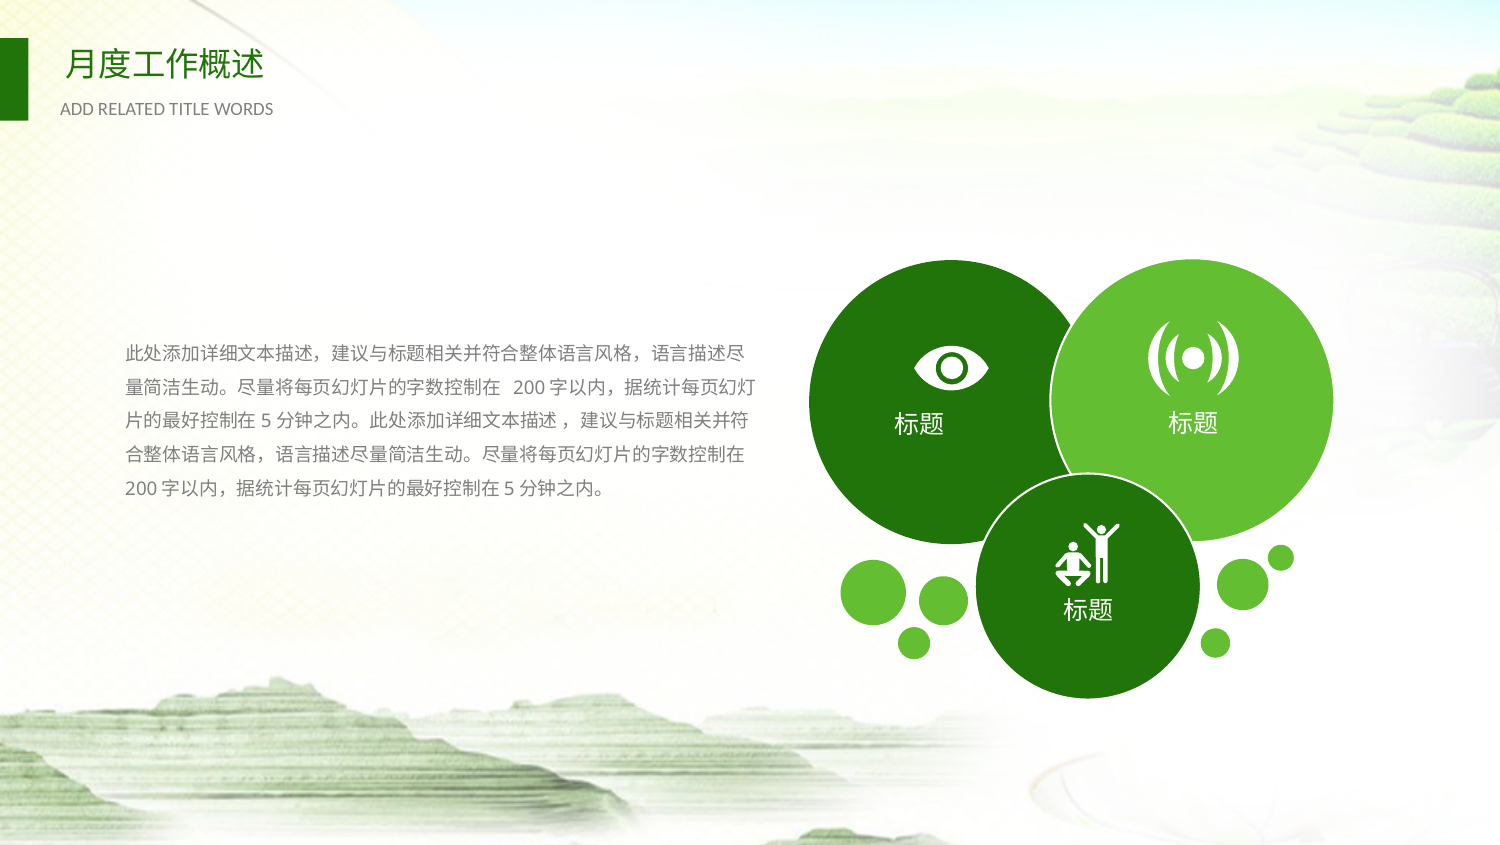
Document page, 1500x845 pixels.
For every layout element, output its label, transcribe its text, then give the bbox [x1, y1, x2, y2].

text_box [896, 626, 932, 661]
text_box 此处添加详细文本描述，建议与标题相关并符合整体语言风格，语言描述尽量简洁生动。尽量将每页幻灯片的字数控制在 200字以内，据统计每页幻灯片的最好控制在5分钟之内。此处添加详细文本描述 ，建议与标题相关并符合整体语言风格，语言描述尽量简洁生动。尽量将每页幻灯片的字数控制在 200字以内，据统计每页幻灯片的最好控制在5分钟之内。 [125, 330, 761, 611]
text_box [1050, 258, 1335, 543]
picture [0, 0, 1500, 845]
text_box [1215, 557, 1270, 612]
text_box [974, 473, 1201, 700]
text_box [1266, 543, 1295, 572]
text_box [1201, 627, 1232, 659]
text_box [809, 260, 1050, 545]
text_box [917, 575, 970, 627]
text_box [839, 558, 908, 627]
